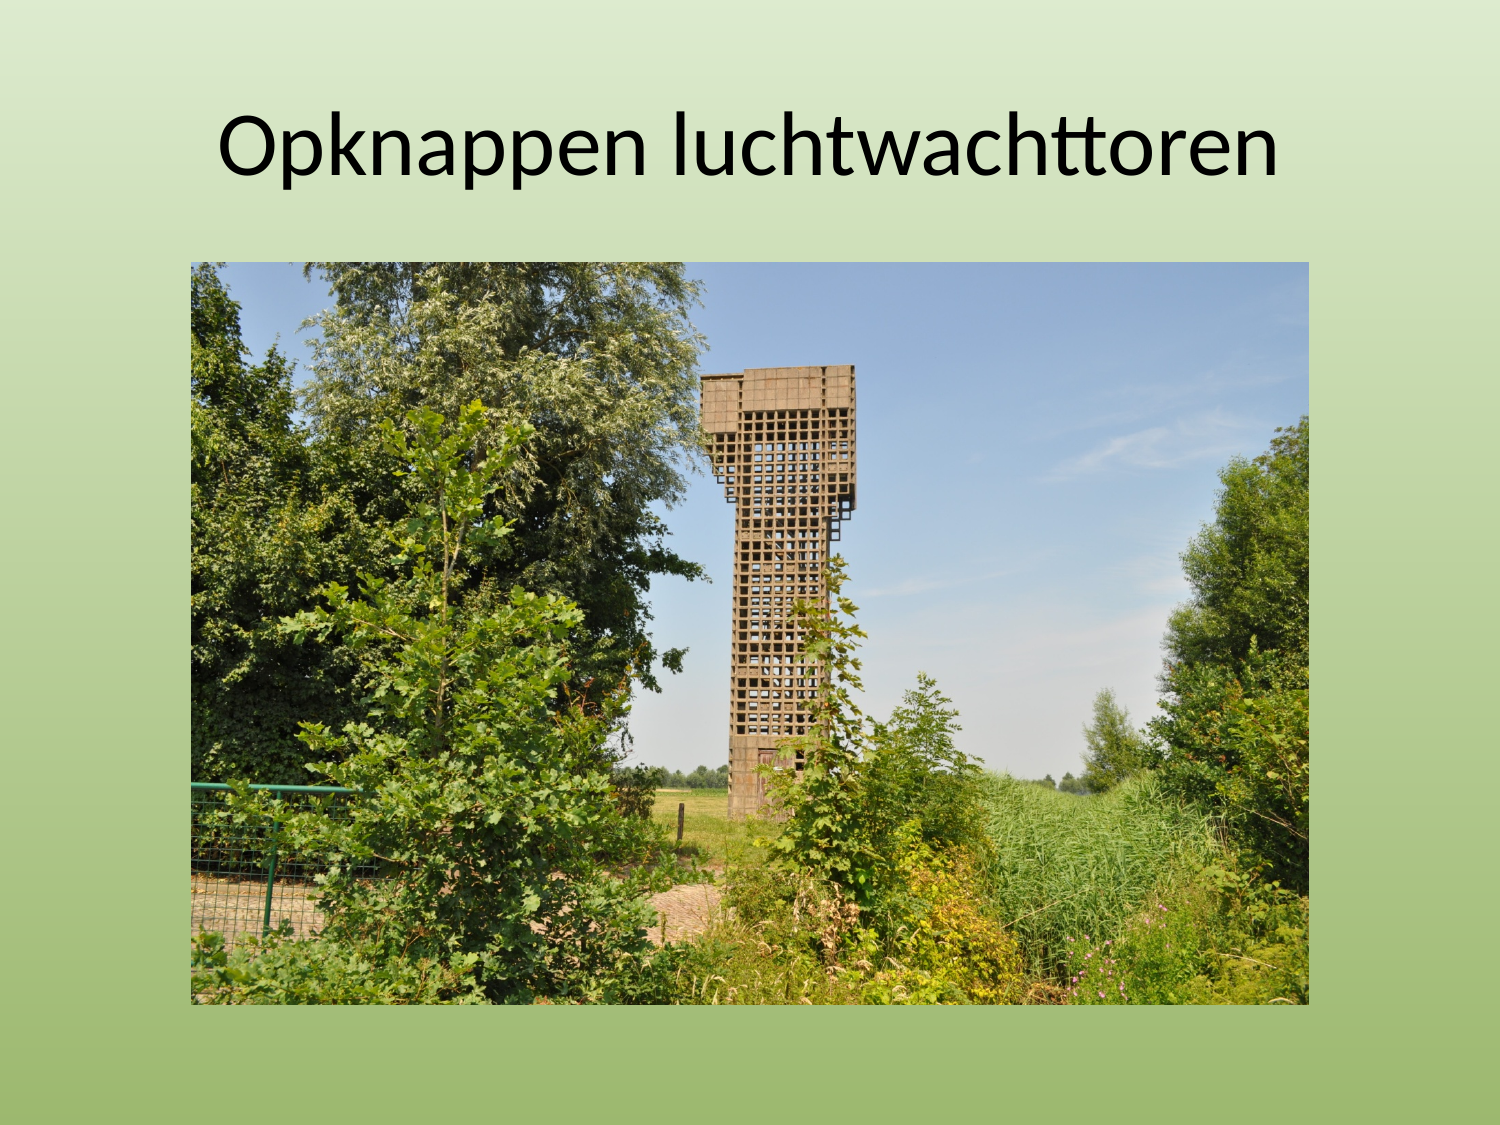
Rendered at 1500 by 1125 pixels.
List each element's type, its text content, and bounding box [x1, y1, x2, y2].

title Opknappen luchtwachttoren [75, 45, 1425, 233]
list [190, 262, 1310, 1006]
